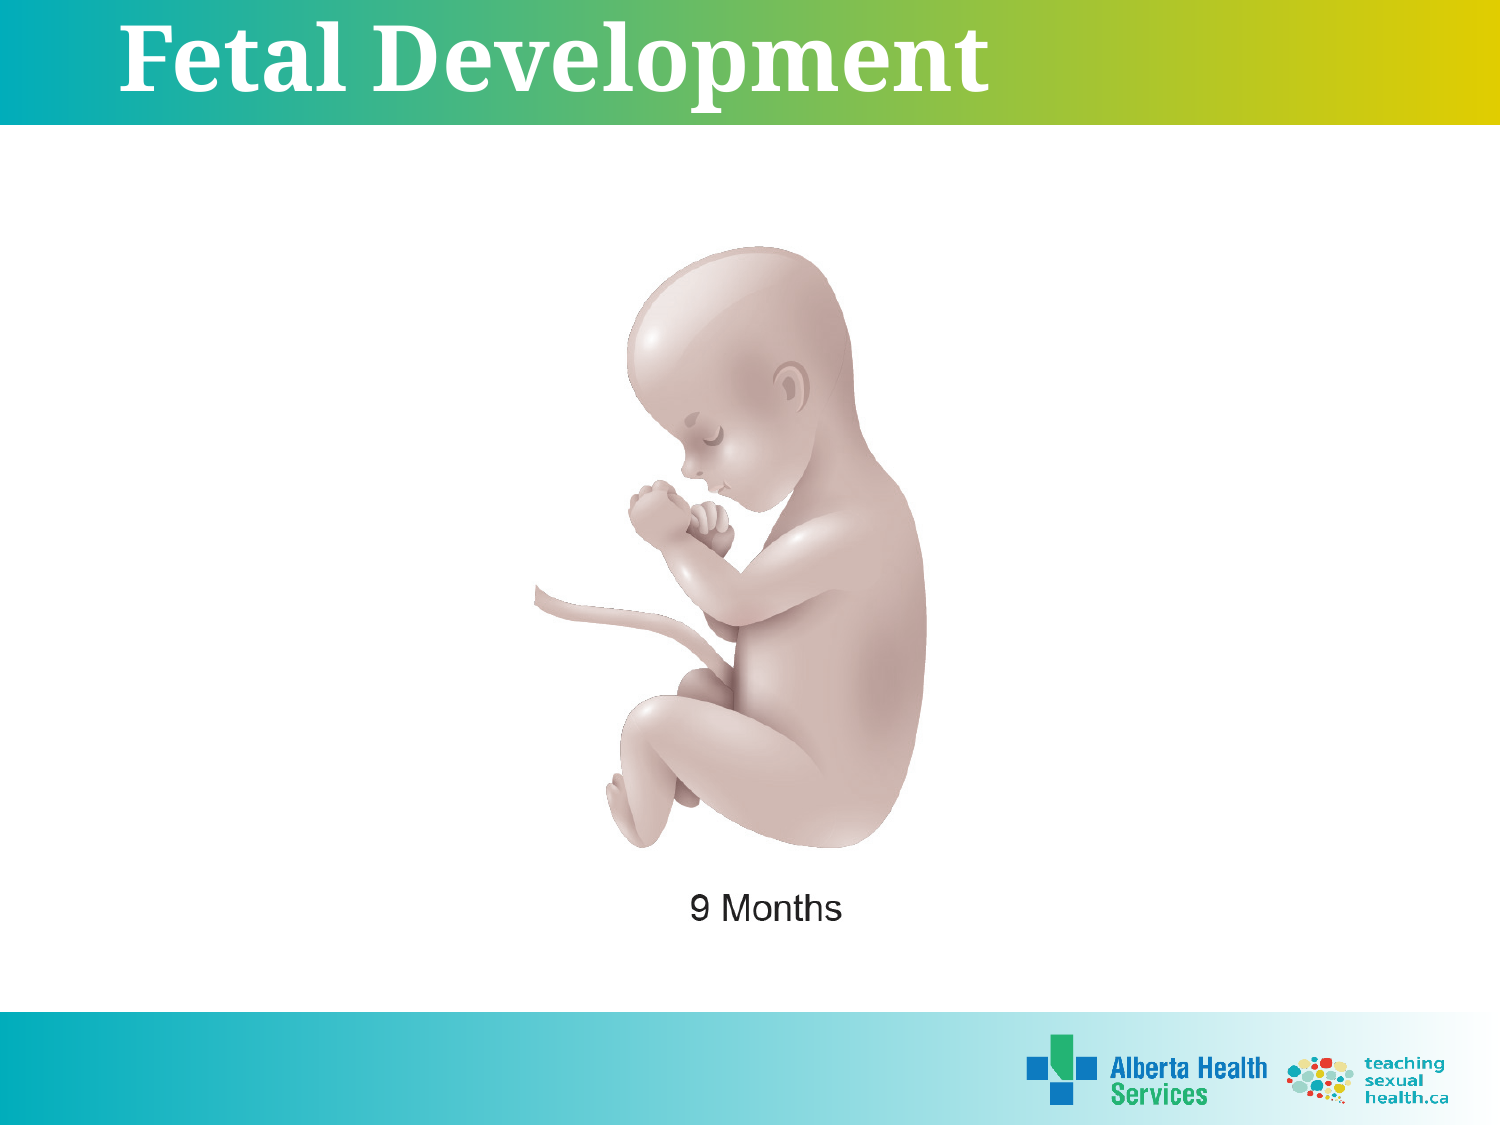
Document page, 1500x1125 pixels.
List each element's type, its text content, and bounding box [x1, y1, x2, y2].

picture [524, 182, 1012, 933]
title Fetal Development [103, 0, 1397, 124]
picture [1024, 1032, 1451, 1106]
